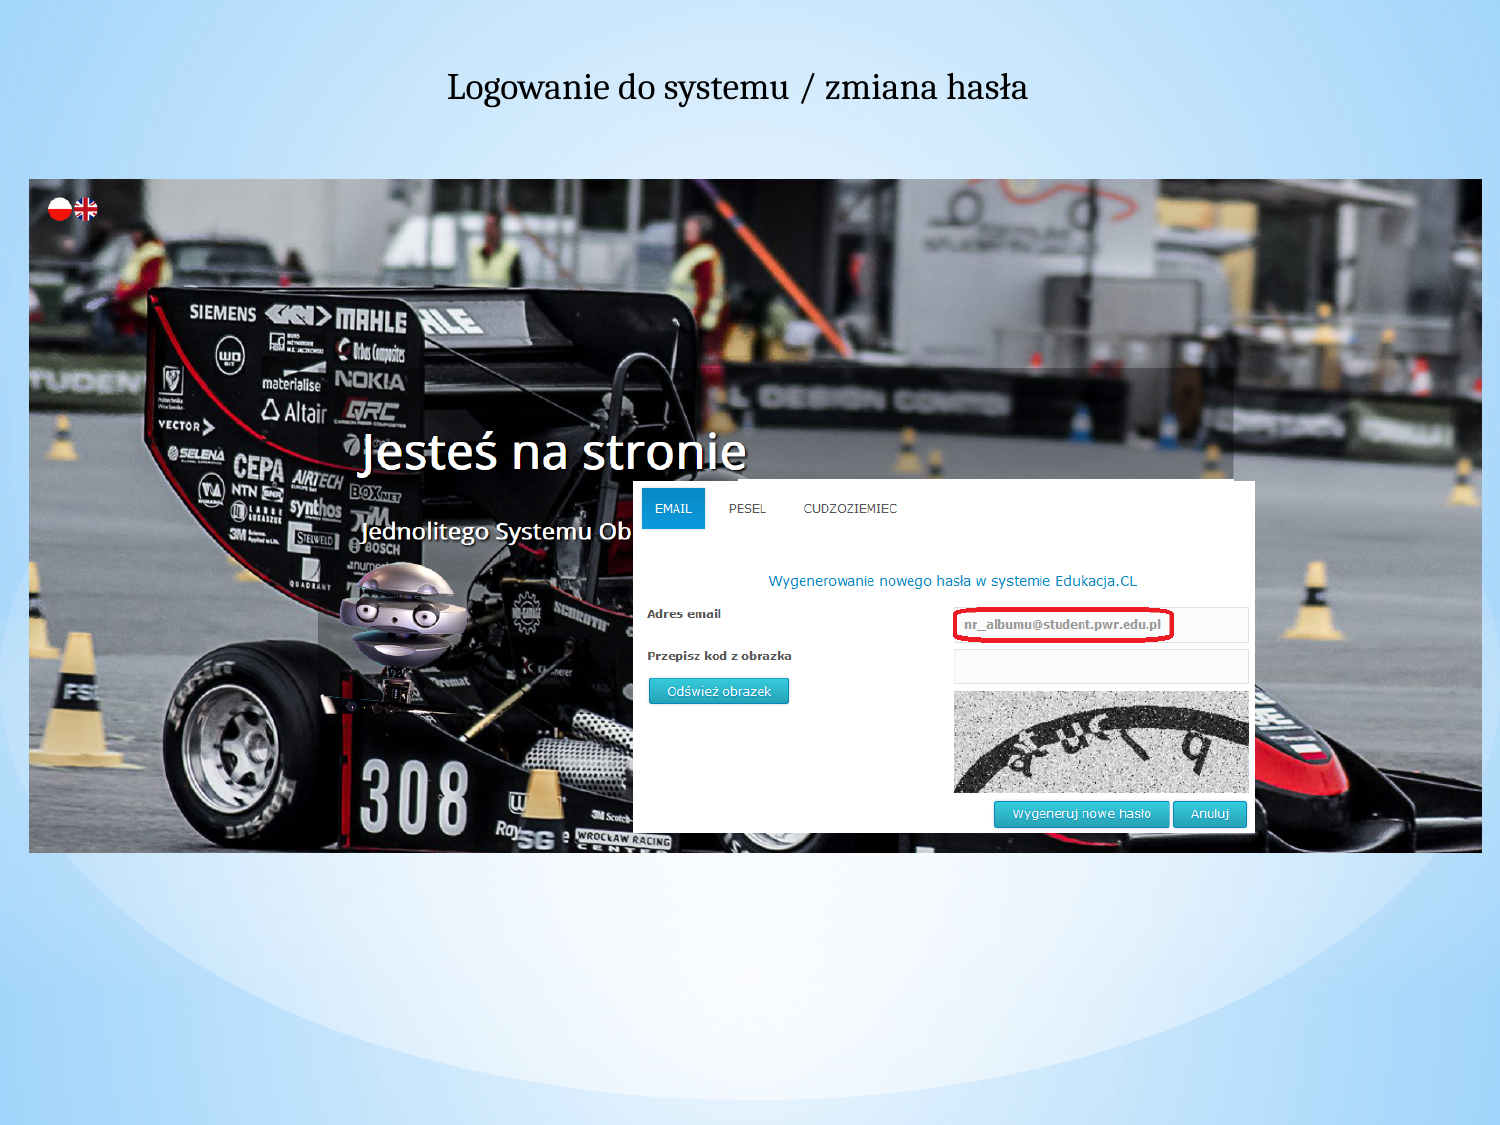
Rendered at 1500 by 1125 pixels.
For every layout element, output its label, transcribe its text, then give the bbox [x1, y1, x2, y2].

text_box Logowanie do systemu / zmiana hasła [41, 54, 1436, 115]
picture [29, 179, 1483, 854]
